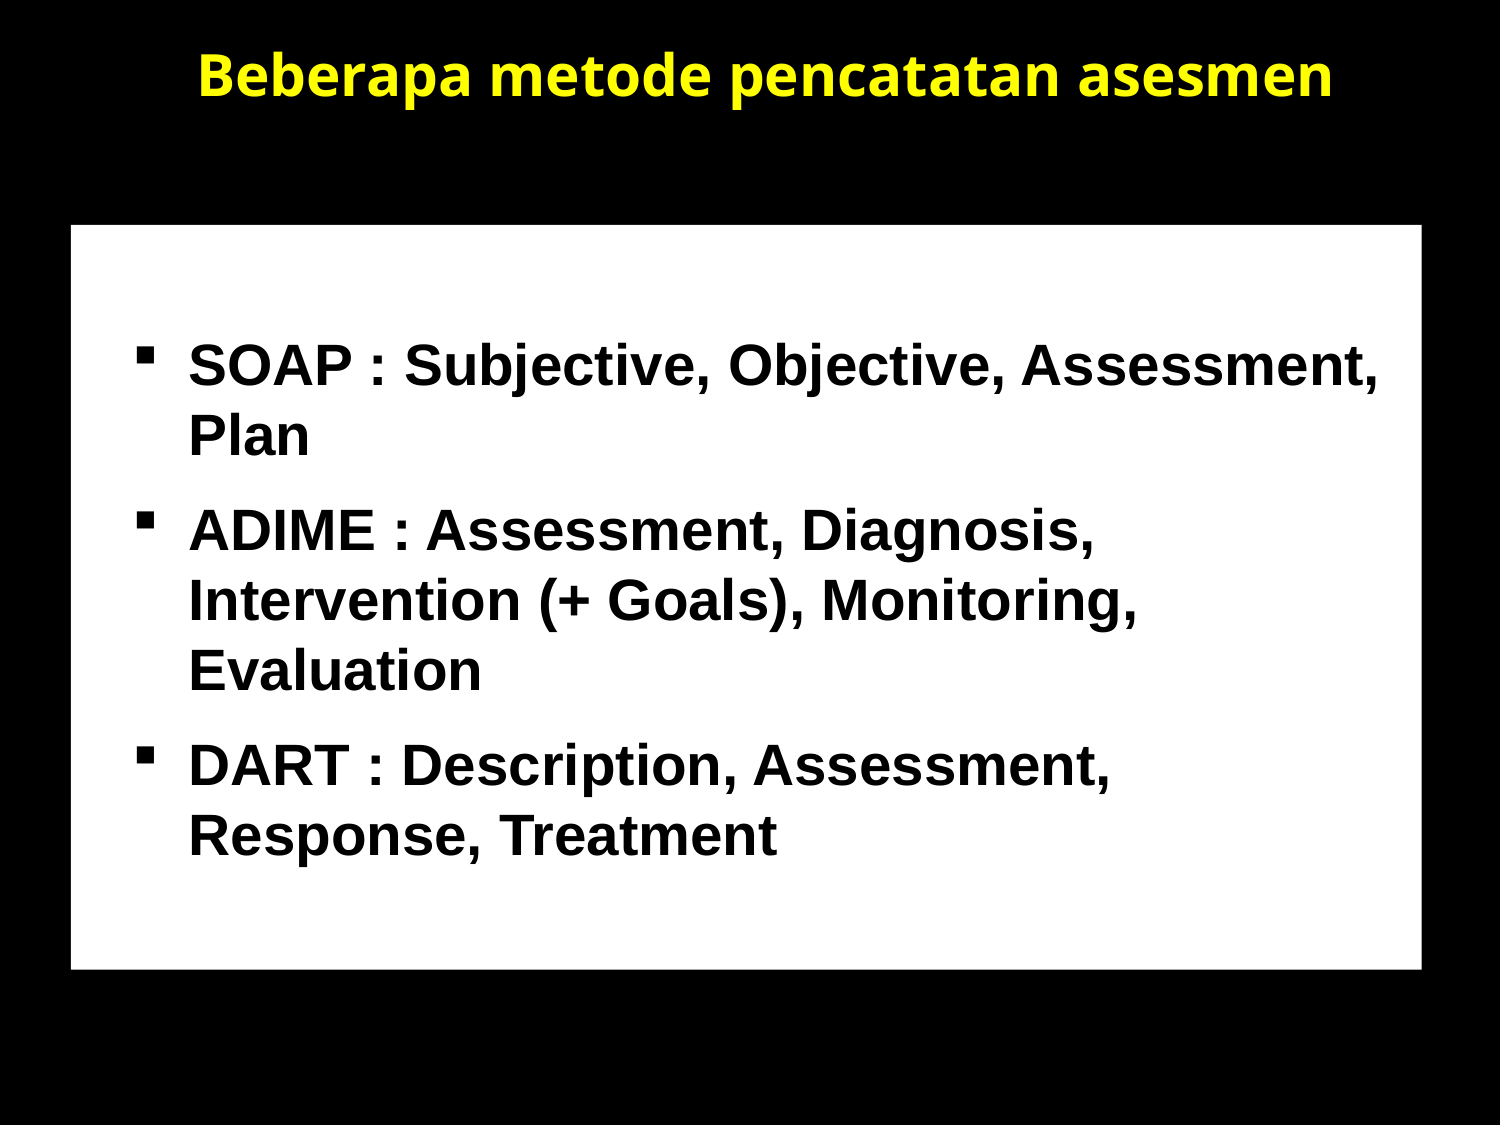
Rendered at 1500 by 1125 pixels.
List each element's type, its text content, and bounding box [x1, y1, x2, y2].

text_box Beberapa metode pencatatan asesmen [59, 31, 1473, 116]
text_box SOAP : Subjective, Objective, Assessment, Plan ADIME : Assessment, Diagnosis, Intervention (+ Goals), Monitoring, Evaluation DART : Description, Assessment, Response, Treatment [70, 224, 1422, 970]
